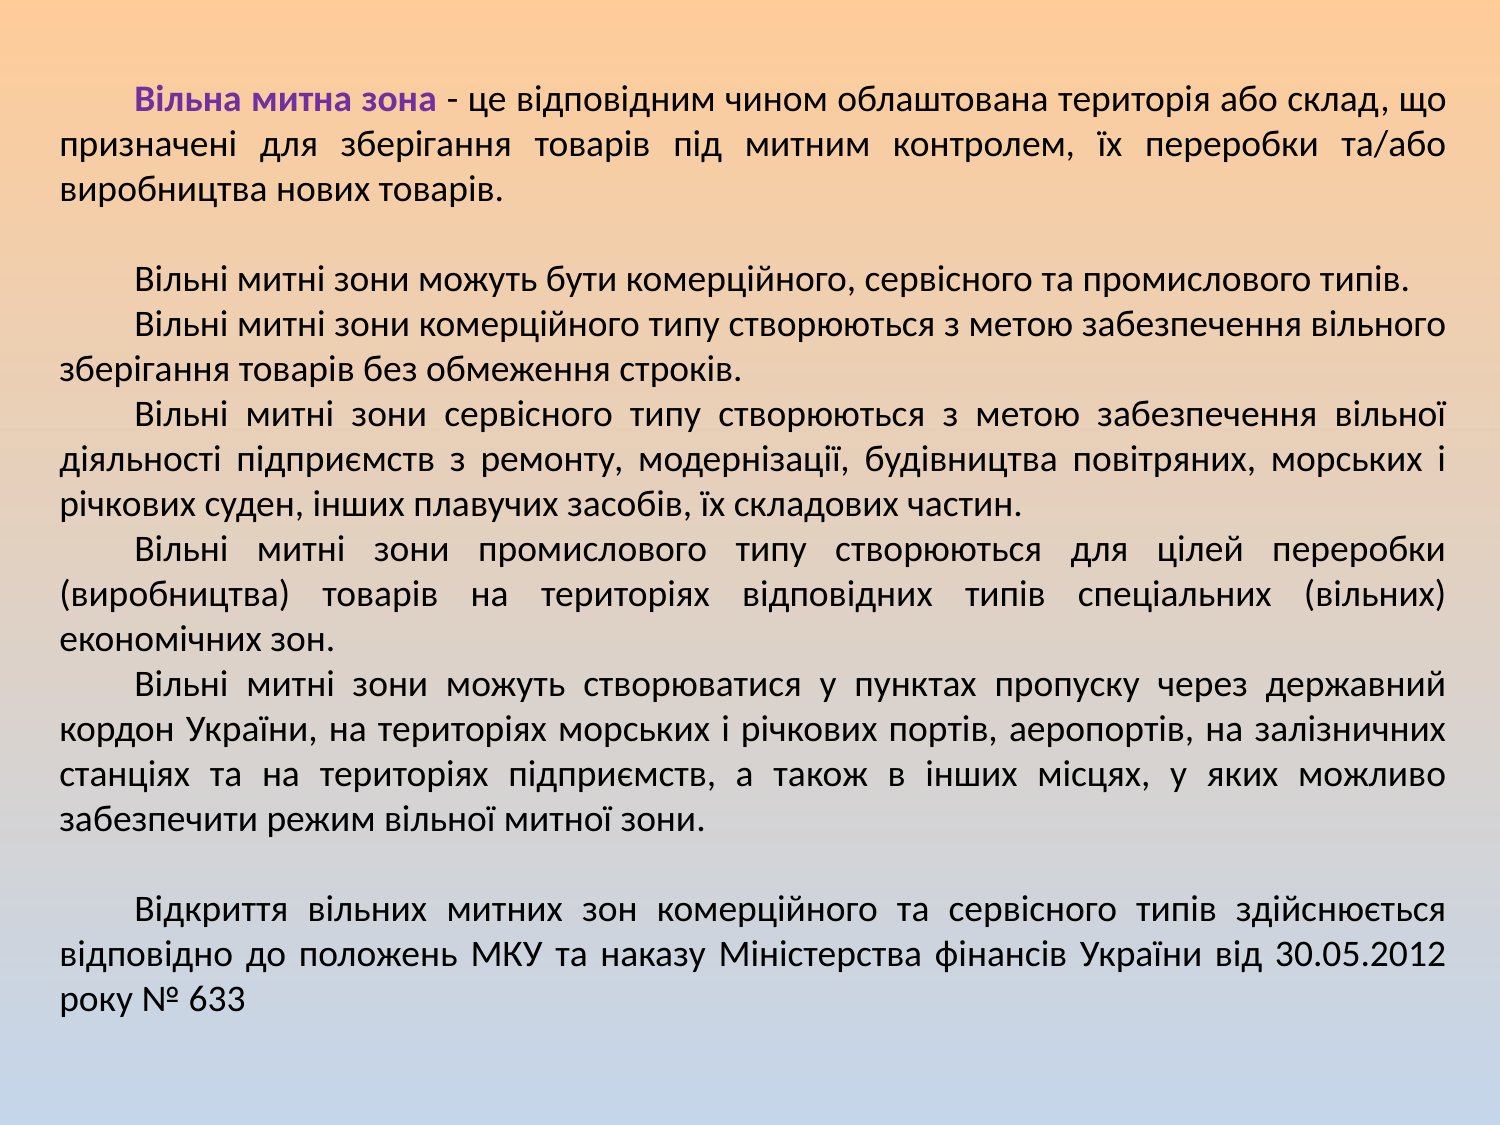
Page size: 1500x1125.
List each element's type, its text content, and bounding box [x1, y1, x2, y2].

text_box Вільна митна зона - це відповідним чином облаштована територія або склад, що призначені для зберігання товарів під митним контролем, їх переробки та/або виробництва нових товарів. Вільні митні зони можуть бути комерційного, сервісного та промислового типів. Вільні митні зони комерційного типу створюються з метою забезпечення вільного зберігання товарів без обмеження строків. Вільні митні зони сервісного типу створюються з метою забезпечення вільної діяльності підприємств з ремонту, модернізації, будівництва повітряних, морських і річкових суден, інших плавучих засобів, їх складових частин. Вільні митні зони промислового типу створюються для цілей переробки (виробництва) товарів на територіях відповідних типів спеціальних (вільних) економічних зон. Вільні митні зони можуть створюватися у пунктах пропуску через державний кордон України, на територіях морських і річкових портів, аеропортів, на залізничних станціях та на територіях підприємств, а також в інших місцях, у яких можливо забезпечити режим вільної митної зони. Відкриття вільних митних зон комерційного та сервісного типів здійснюється відповідно до положень МКУ та наказу Міністерства фінансів України від 30.05.2012 року № 633 [44, 66, 1463, 1027]
